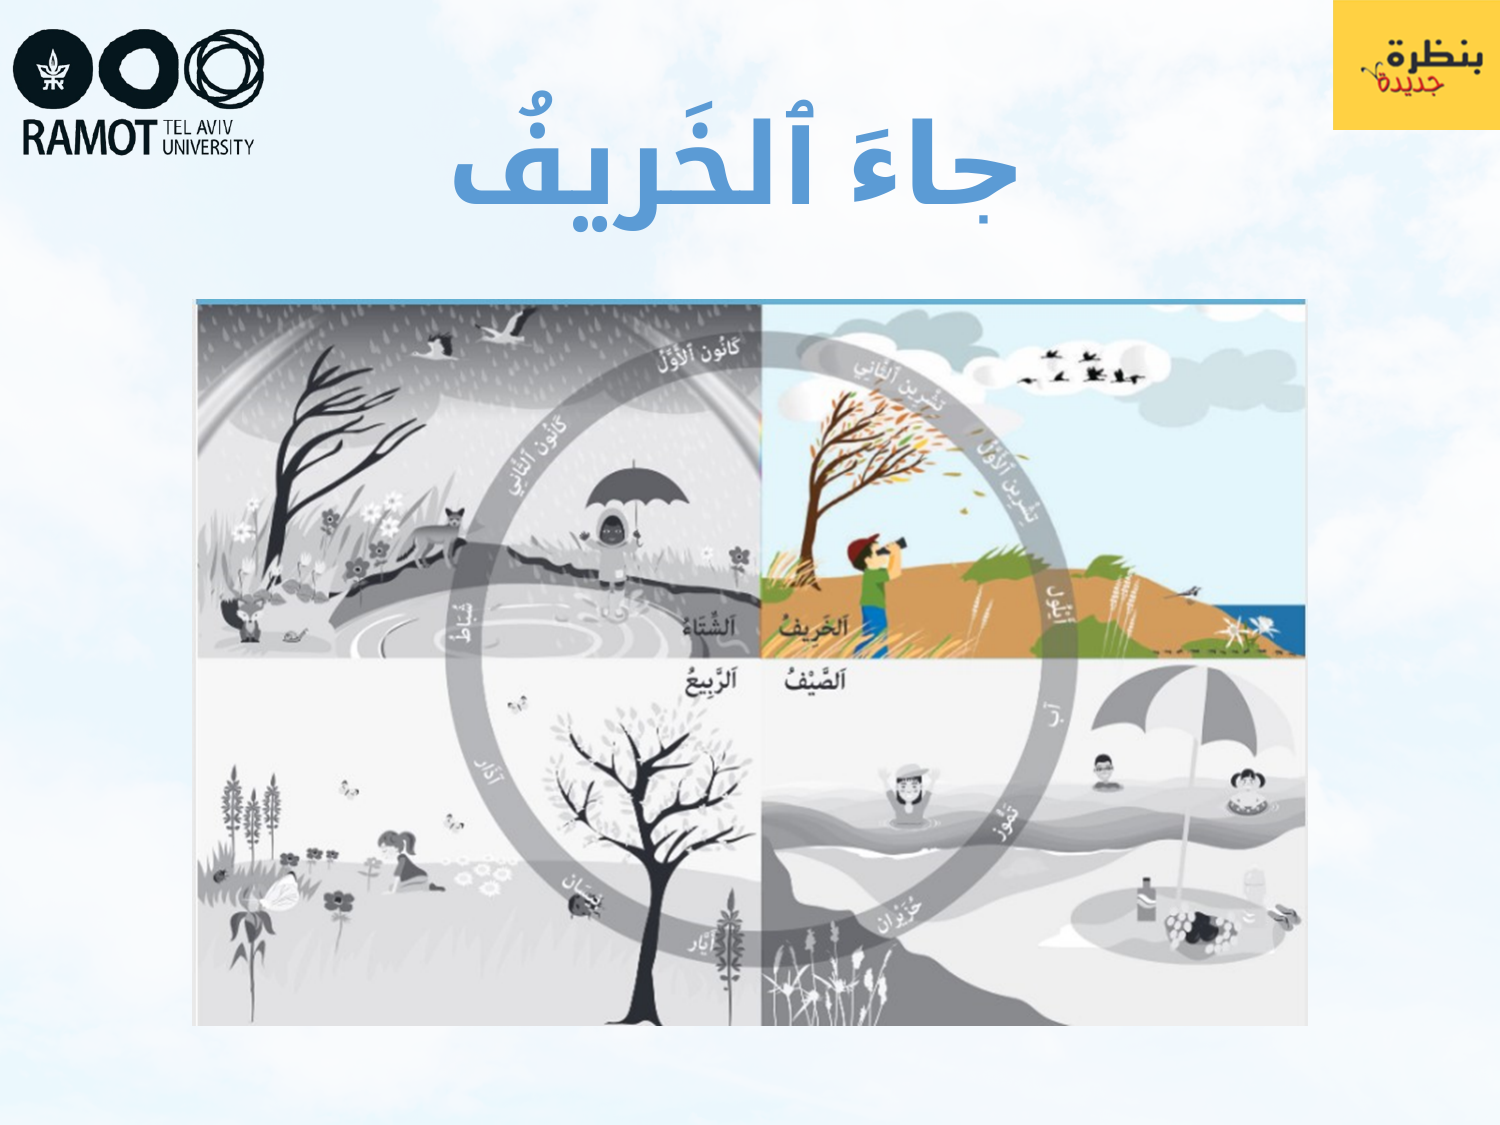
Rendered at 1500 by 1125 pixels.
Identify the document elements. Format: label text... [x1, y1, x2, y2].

picture [1333, 0, 1500, 131]
picture [0, 11, 278, 169]
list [192, 299, 1308, 1027]
title جاءَ ٱلخَريفُ [103, 59, 1397, 278]
